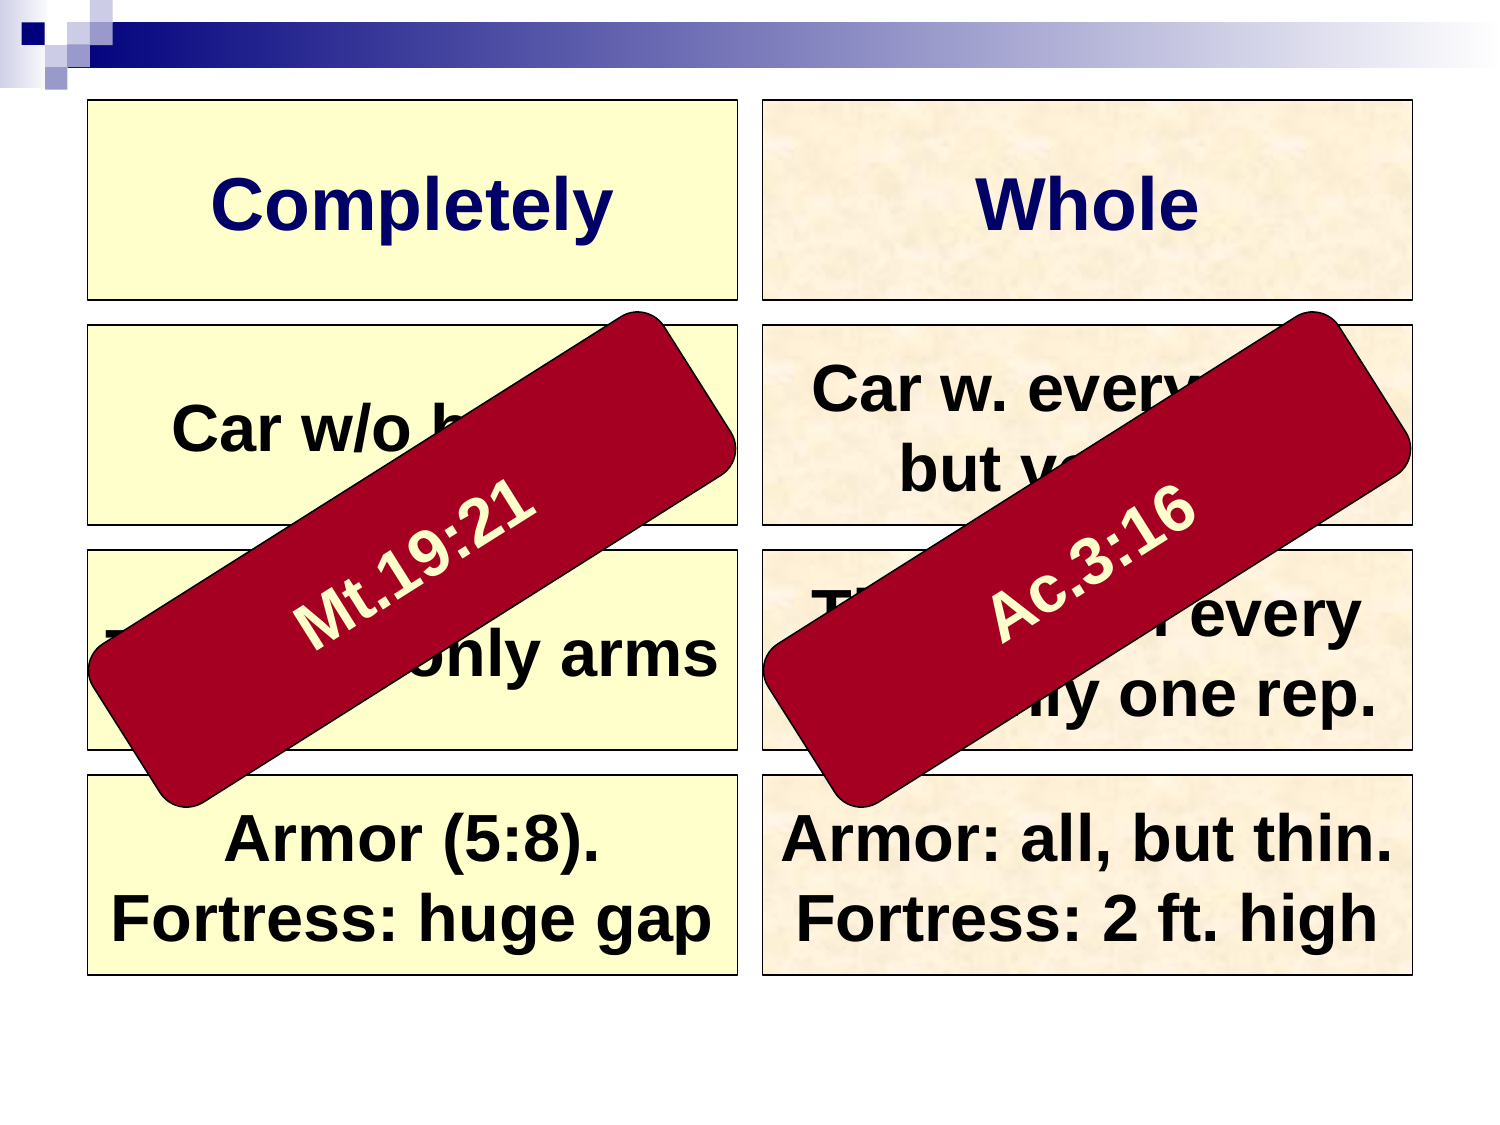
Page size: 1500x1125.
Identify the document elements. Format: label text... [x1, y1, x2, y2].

text_box Car w/o battery [644, 324, 738, 525]
text_box Ac.3:16 [763, 311, 1411, 808]
text_box Completely [87, 99, 738, 300]
text_box Whole [762, 99, 1413, 300]
text_box Car w. every part, but very old [1319, 324, 1413, 525]
text_box Car w/o battery [87, 324, 607, 525]
text_box Therapy: only arms [87, 549, 251, 750]
text_box Therapy: only arms [288, 549, 738, 750]
text_box Car w. every part, but very old [762, 324, 1282, 525]
text_box Armor: all, but thin. Fortress: 2 ft. high [762, 774, 1413, 975]
text_box Mt.19:21 [88, 311, 736, 808]
text_box Armor (5:8). Fortress: huge gap [87, 774, 738, 975]
text_box Therapy on every part; only one rep. [963, 549, 1413, 750]
text_box Therapy on every part; only one rep. [762, 549, 926, 750]
